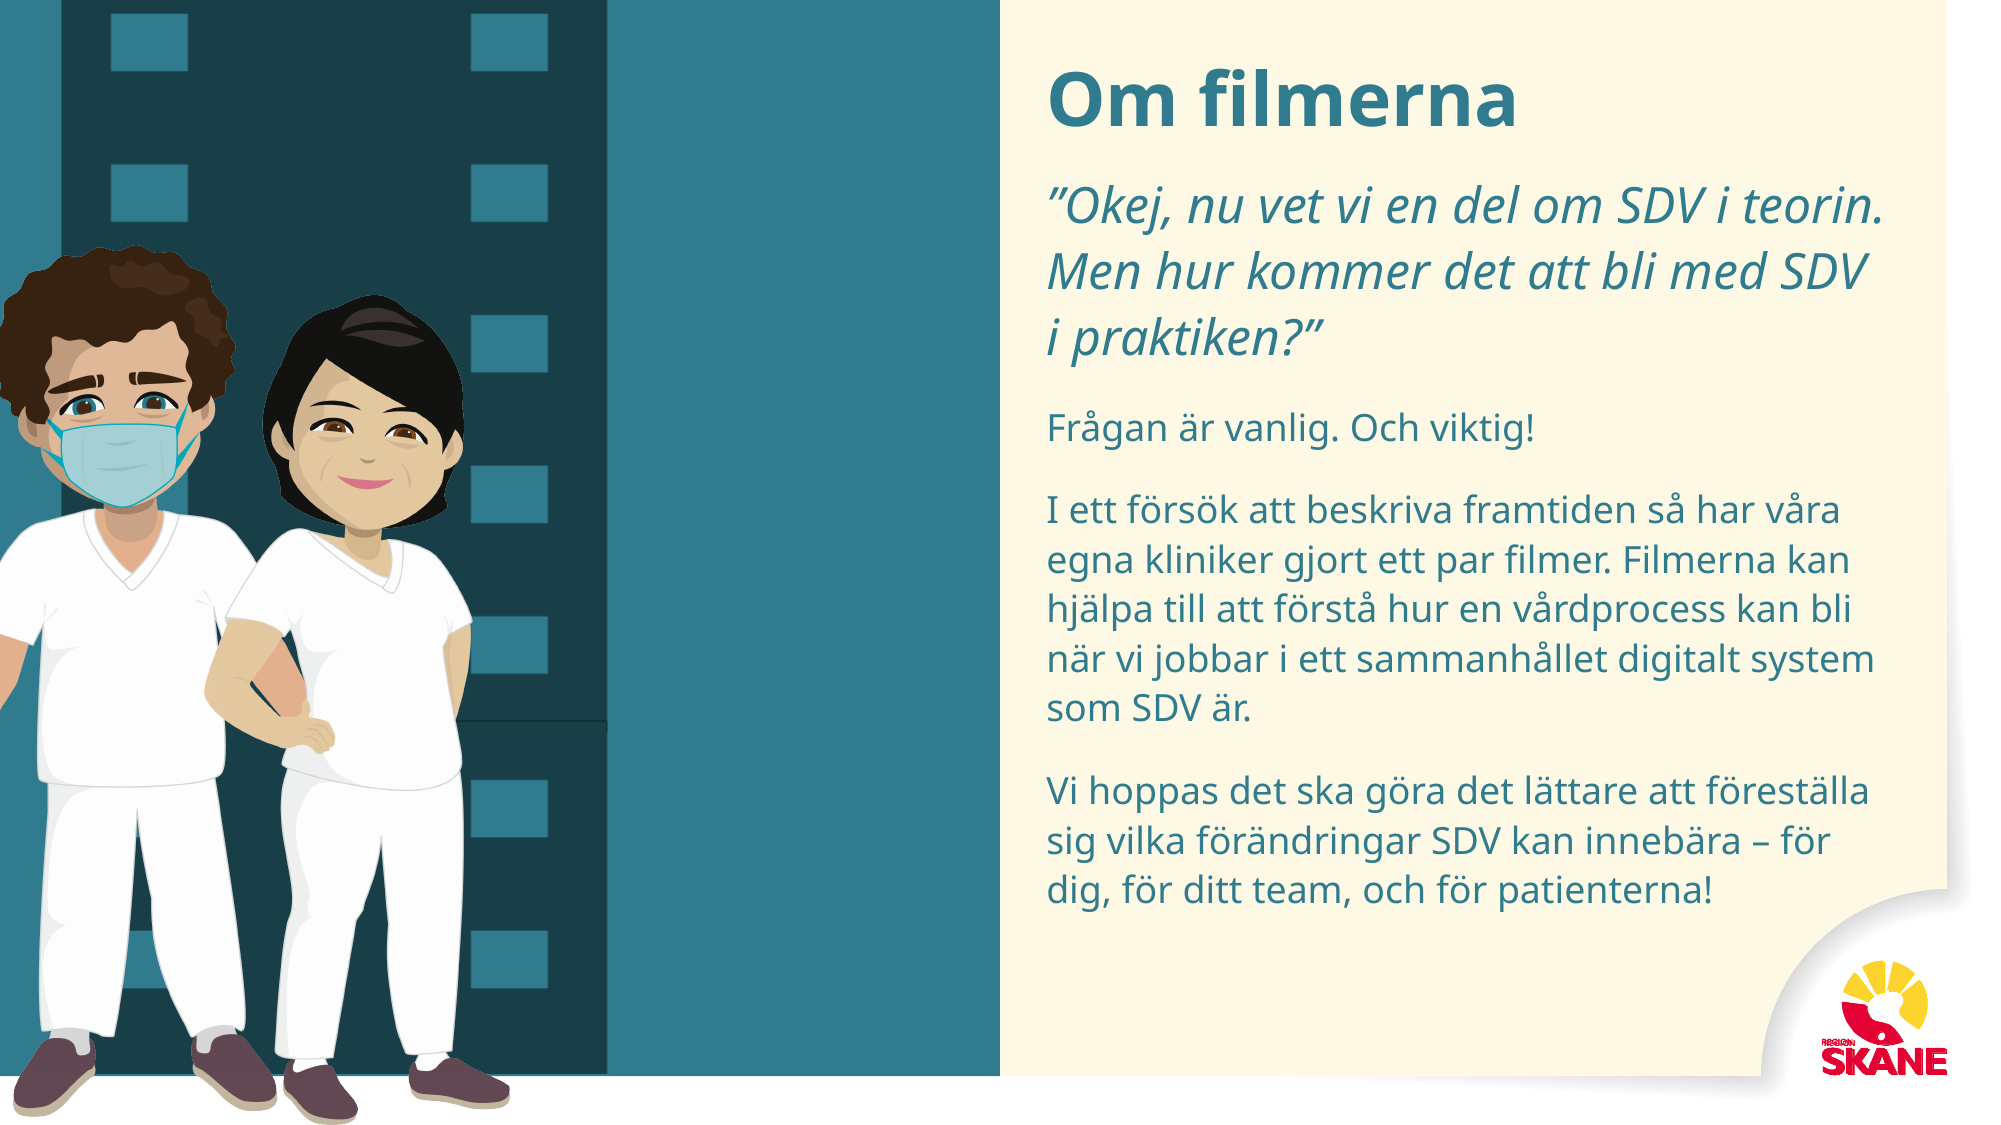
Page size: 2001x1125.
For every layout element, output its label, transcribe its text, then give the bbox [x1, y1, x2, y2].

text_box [0, 245, 510, 1125]
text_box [18, 0, 657, 1074]
list ”Okej, nu vet vi en del om SDV i teorin. Men hur kommer det att bli med SDV i praktiken?” Frågan är vanlig. Och viktig! I ett försök att beskriva framtiden så har våra egna kliniker gjort ett par filmer. Filmerna kan hjälpa till att förstå hur en vårdprocess kan bli när vi jobbar i ett sammanhållet digitalt system som SDV är. Vi hoppas det ska göra det lättare att föreställa sig vilka förändringar SDV kan innebära – för dig, för ditt team, och för patienterna! [1031, 160, 1921, 1018]
picture [510, 0, 2001, 1125]
title Om filmerna [1031, 35, 1882, 160]
